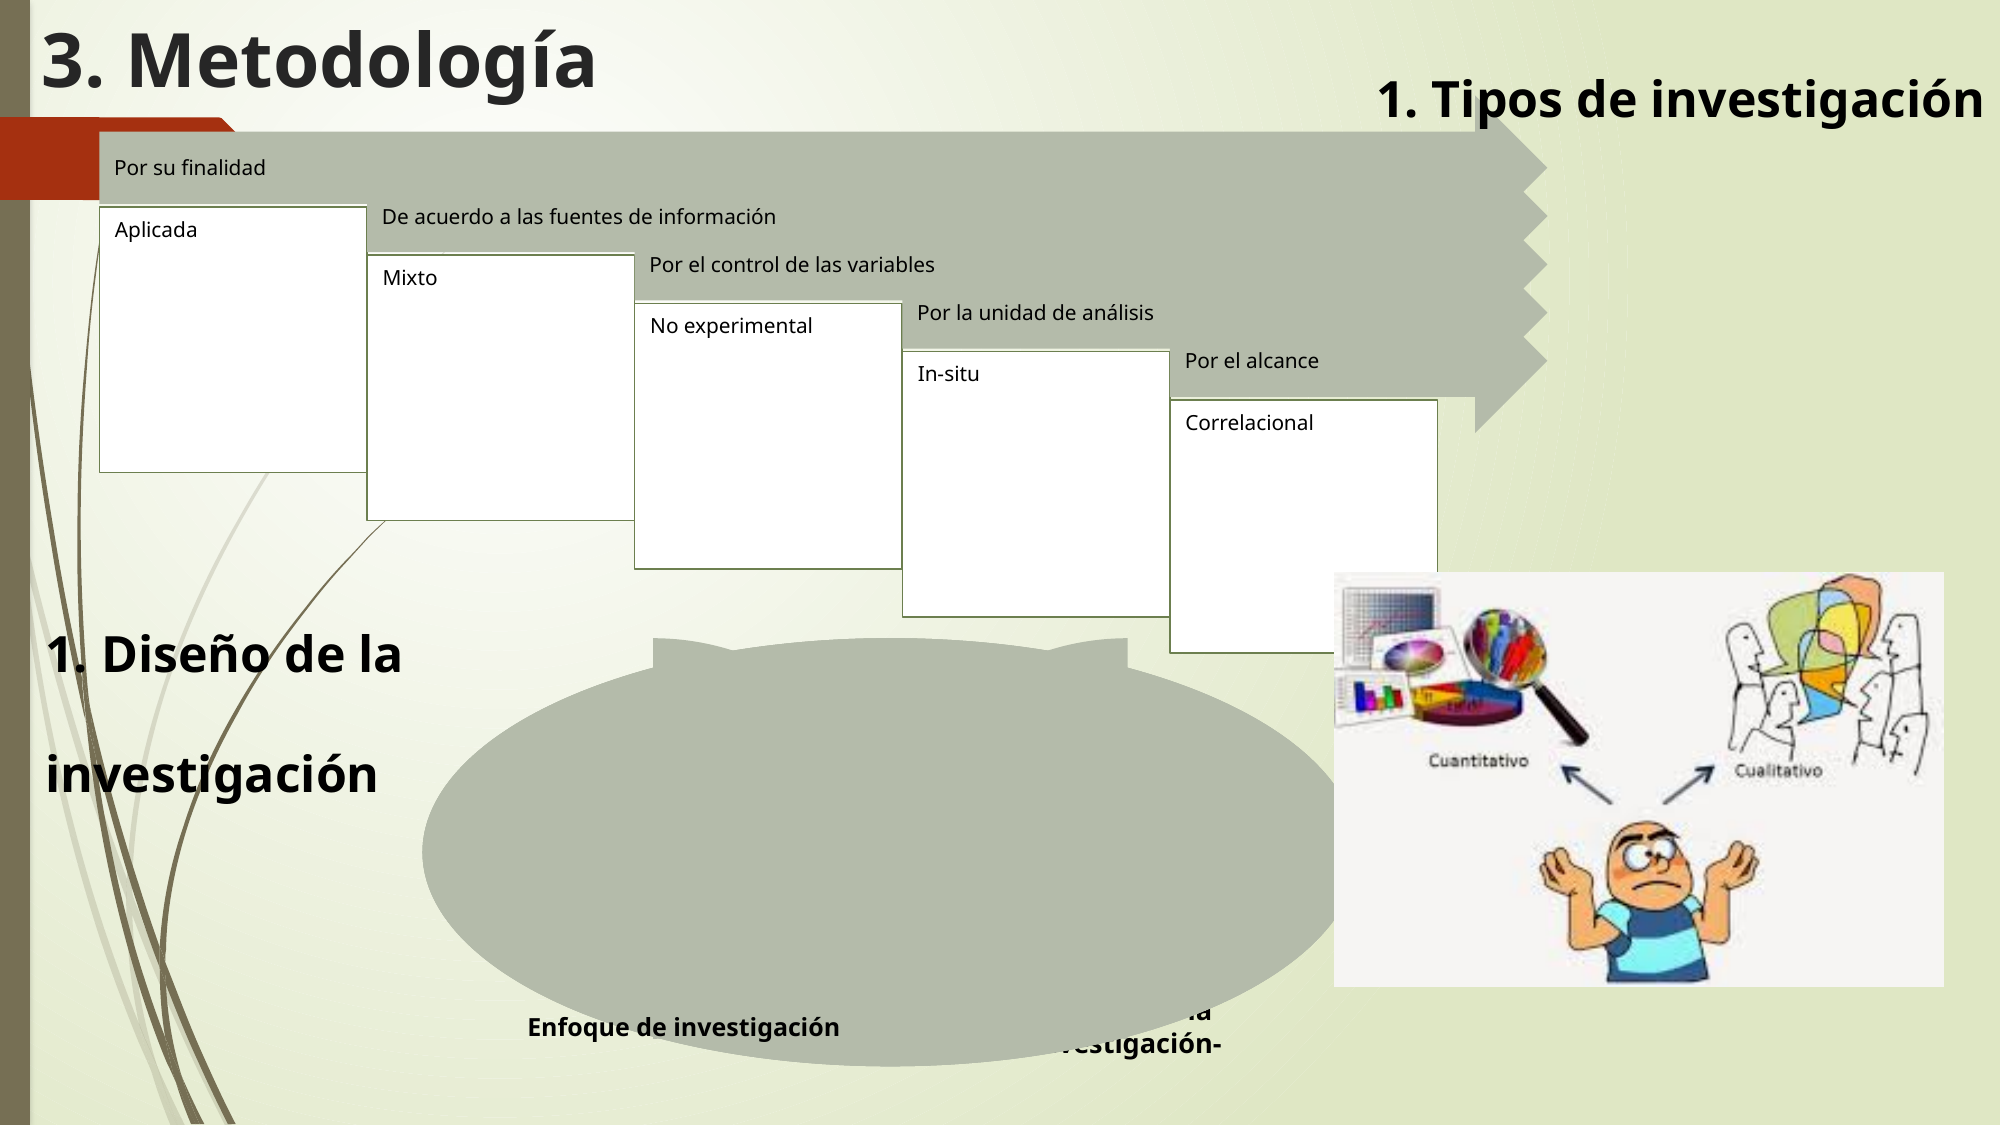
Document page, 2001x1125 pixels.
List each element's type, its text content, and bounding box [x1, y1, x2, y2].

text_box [422, 637, 1359, 1067]
text_box 1. Tipos de investigación [1350, 0, 2000, 135]
title 3. Metodología [26, 0, 1350, 188]
text_box 1. Diseño de la investigación [0, 555, 417, 810]
picture [1334, 572, 1944, 987]
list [99, 95, 1548, 654]
